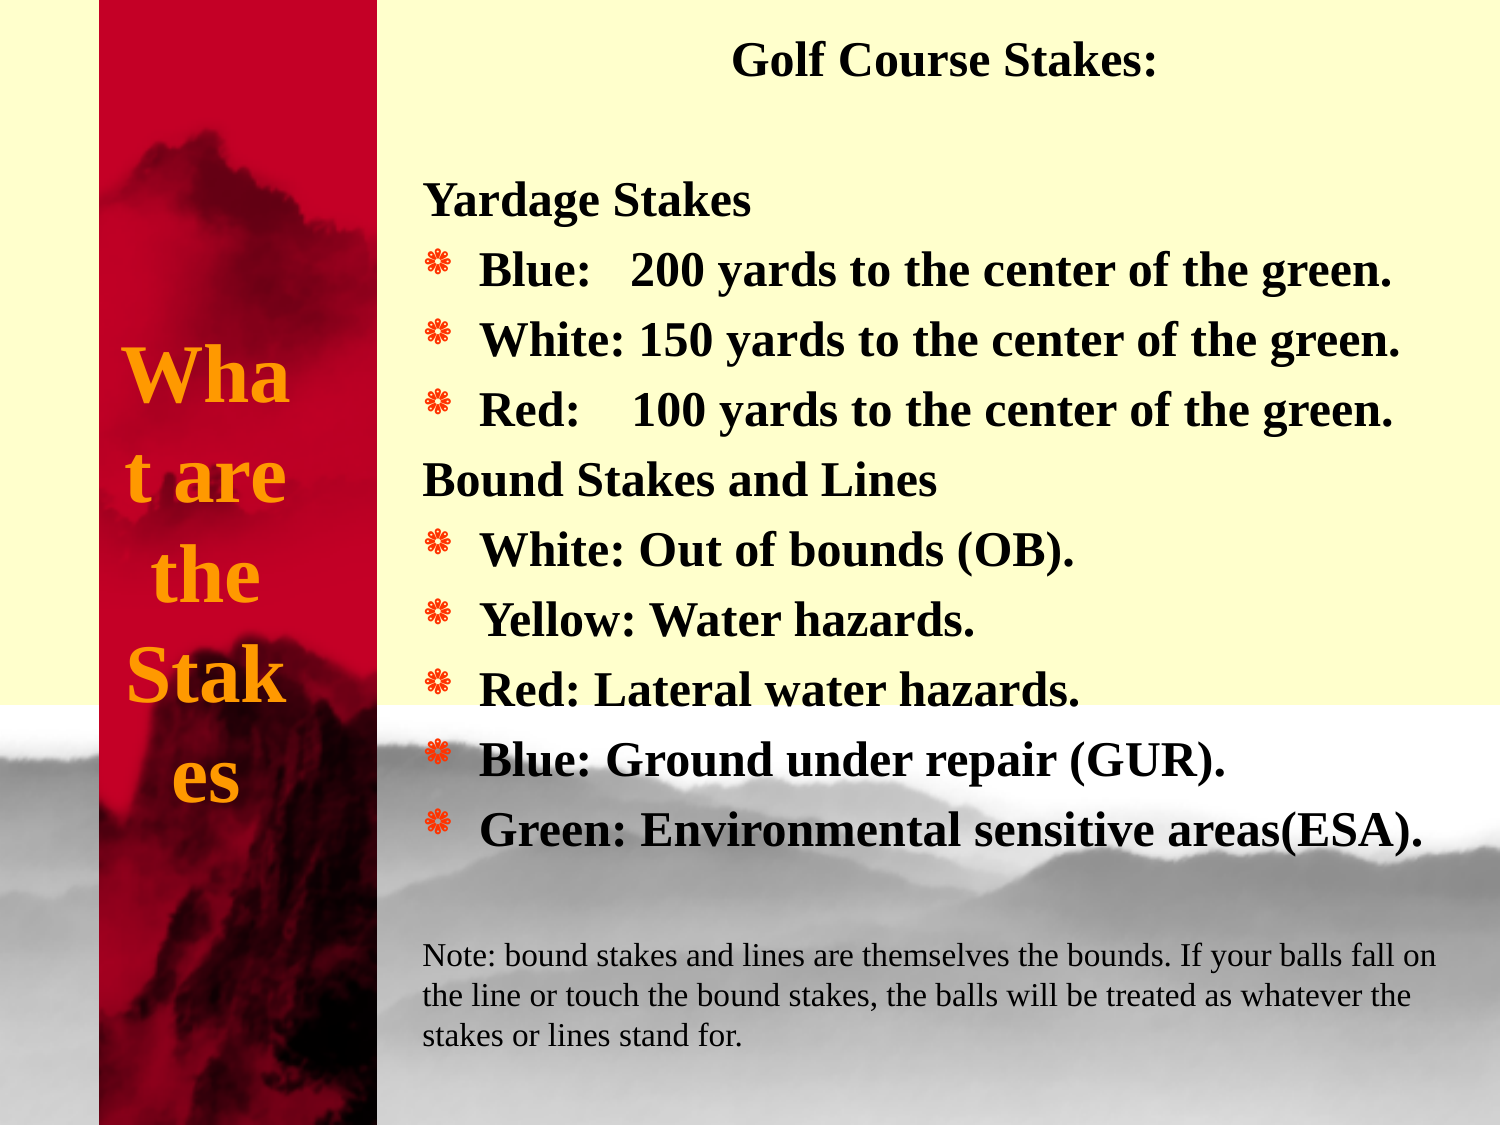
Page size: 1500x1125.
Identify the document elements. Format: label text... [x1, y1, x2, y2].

list Golf Course Stakes: Yardage Stakes Blue: 200 yards to the center of the green. White: 150 yards to the center of the green. Red: 100 yards to the center of the green. Bound Stakes and Lines White: Out of bounds (OB). Yellow: Water hazards. Red: Lateral water hazards. Blue: Ground under repair (GUR). Green: Environmental sensitive areas(ESA). Note: bound stakes and lines are themselves the bounds. If your balls fall on the line or touch the bound stakes, the balls will be treated as whatever the stakes or lines stand for. [407, 19, 1483, 1106]
picture [0, 0, 1500, 1125]
title What are the Stakes [99, 62, 313, 1075]
